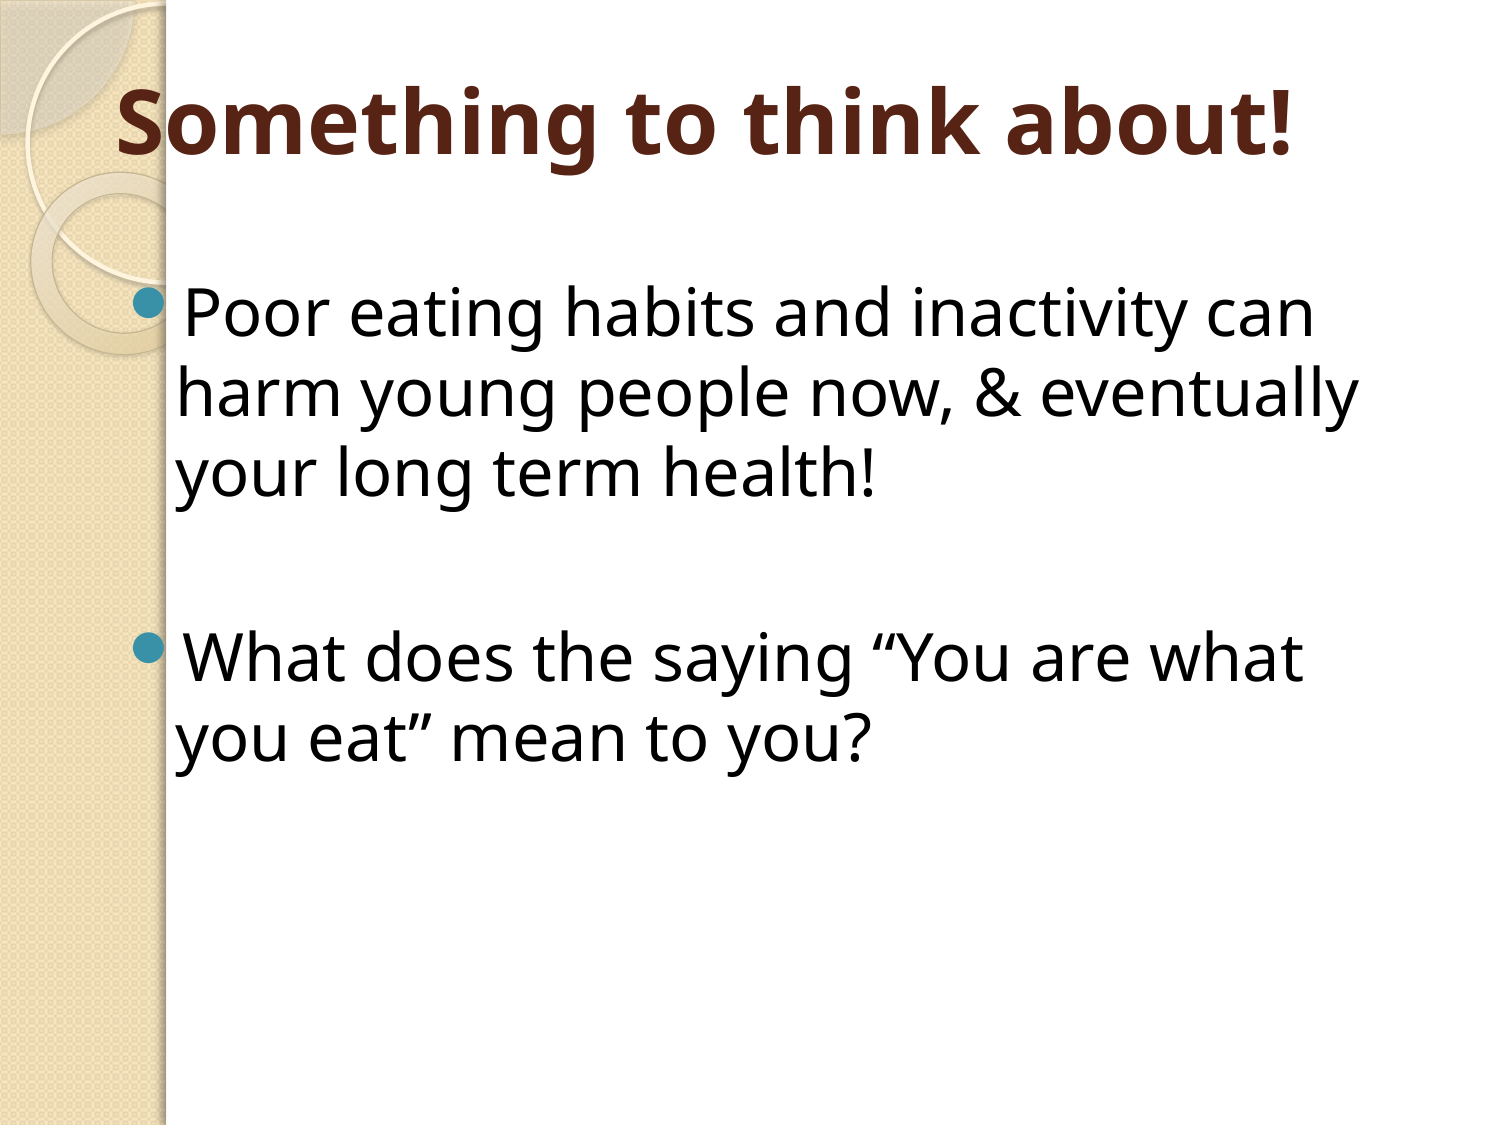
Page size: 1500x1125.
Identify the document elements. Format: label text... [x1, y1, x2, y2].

list Poor eating habits and inactivity can harm young people now, & eventually your long term health! What does the saying “You are what you eat” mean to you? [100, 262, 1438, 1000]
title Something to think about! [100, 37, 1438, 200]
